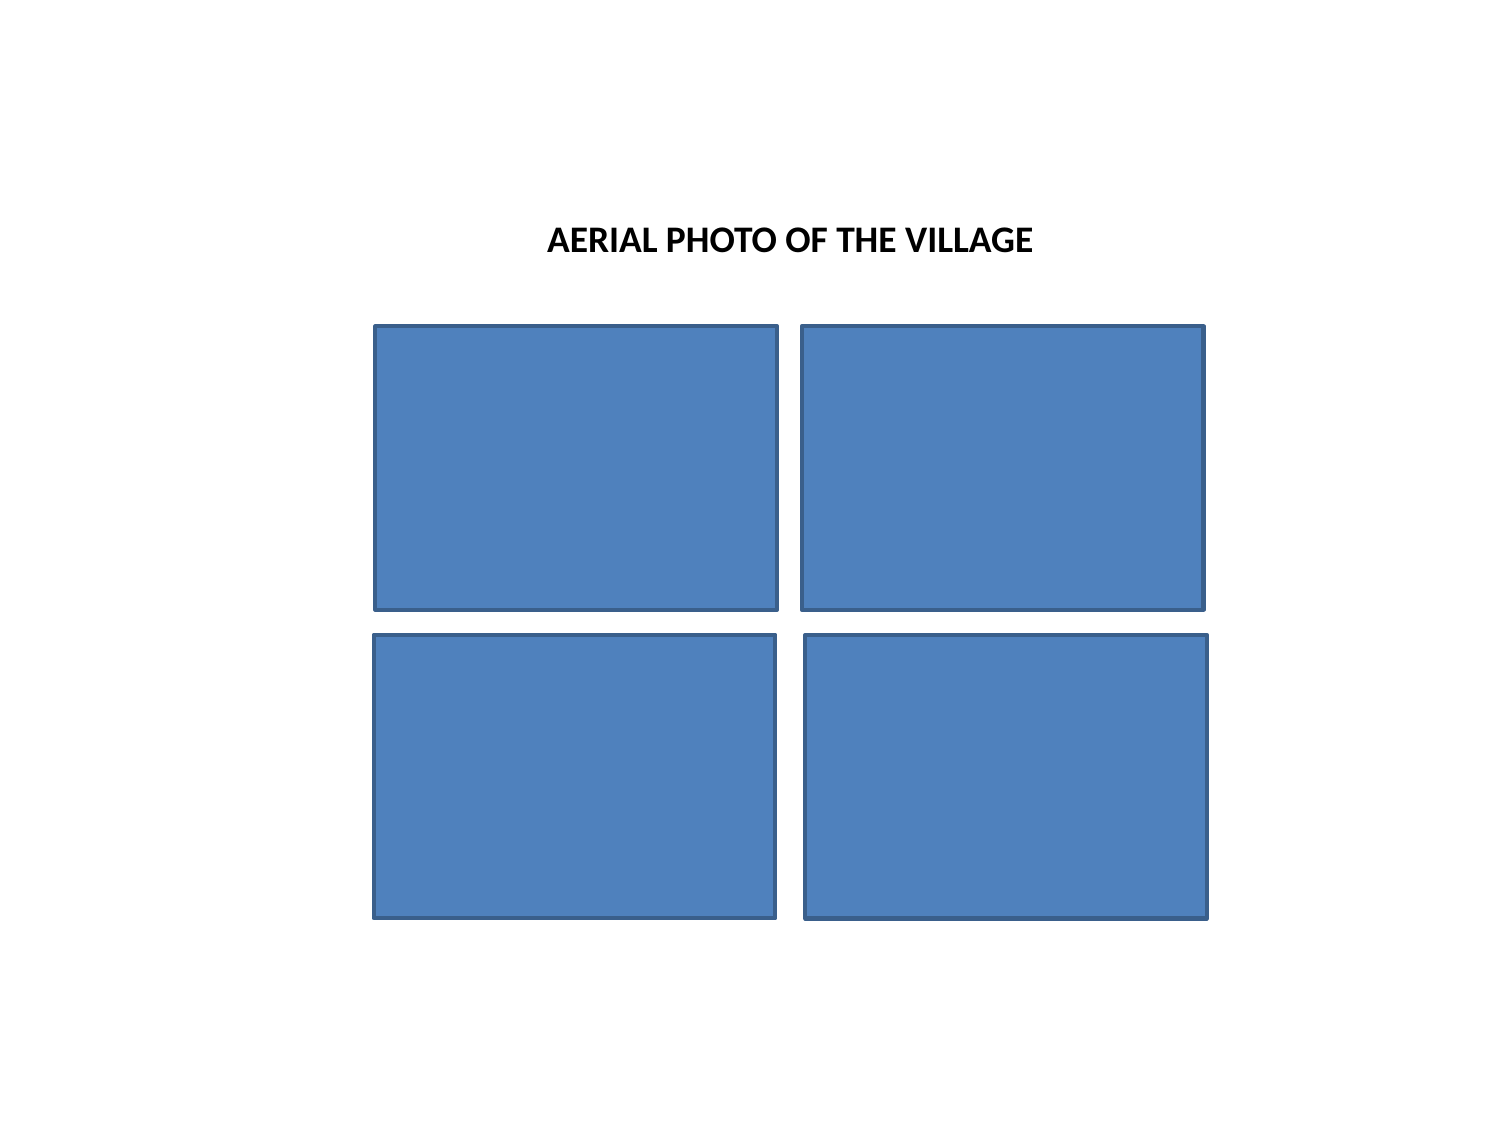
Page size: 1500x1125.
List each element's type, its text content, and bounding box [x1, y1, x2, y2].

text_box AERIAL PHOTO OF THE VILLAGE [513, 208, 1068, 313]
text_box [373, 325, 1208, 919]
